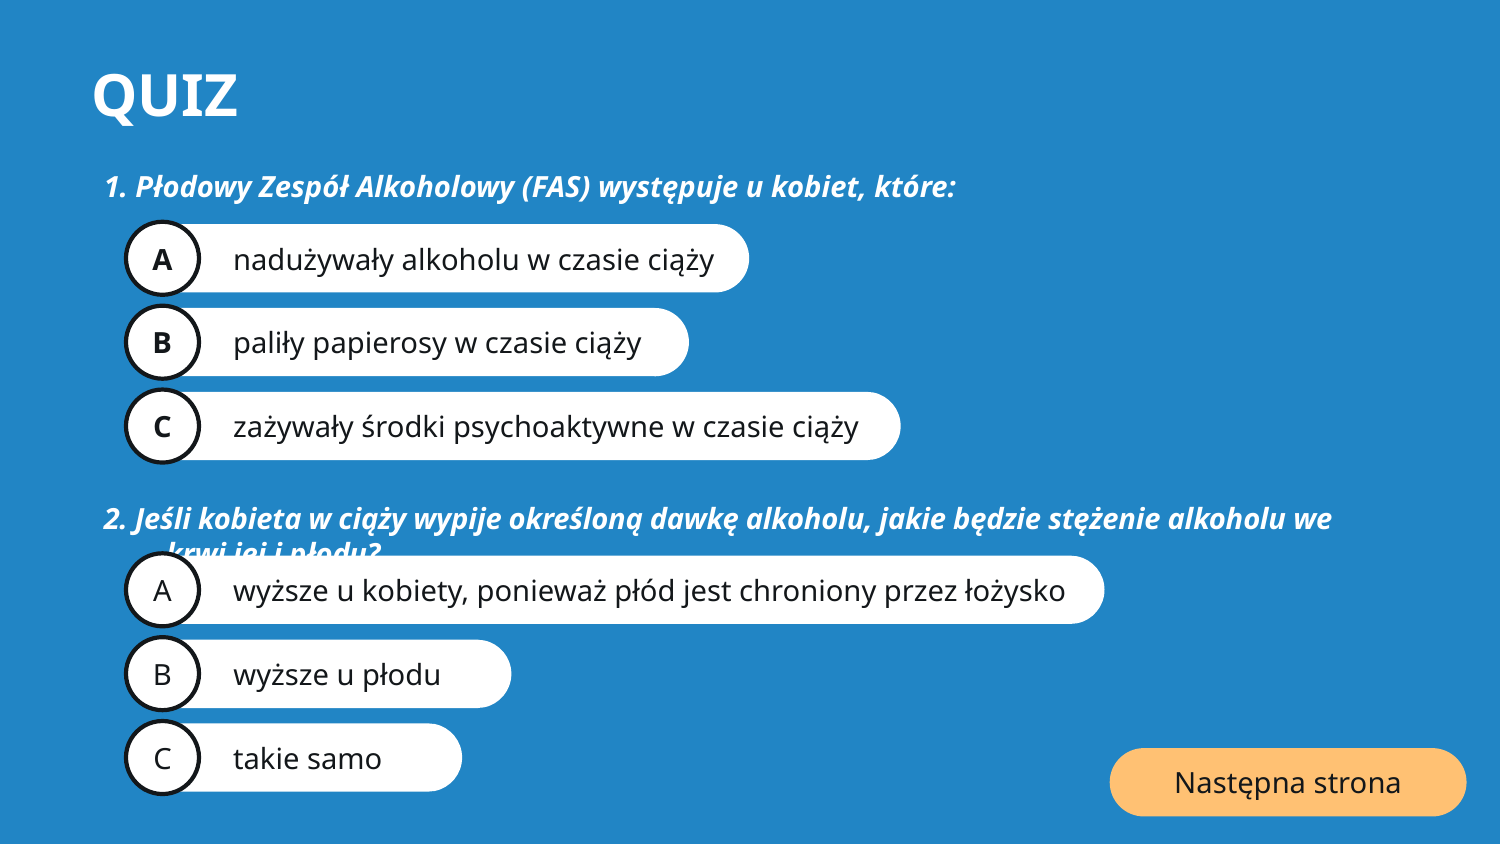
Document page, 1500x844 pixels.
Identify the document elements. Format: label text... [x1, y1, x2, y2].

text_box [124, 719, 903, 796]
text_box [124, 387, 903, 465]
text_box [124, 551, 751, 628]
text_box 2. Jeśli kobieta w ciąży wypije określoną dawkę alkoholu, jakie będzie stężenie alkoholu we krwi jej i płodu? [76, 484, 1392, 554]
text_box [124, 304, 691, 381]
text_box 1. Płodowy Zespół Alkoholowy (FAS) występuje u kobiet, które: [76, 153, 1392, 222]
text_box wyższe u kobiety, ponieważ płód jest chroniony przez łożysko [751, 553, 1107, 627]
text_box [124, 220, 751, 297]
text_box [124, 635, 691, 712]
text_box Następna strona [1107, 746, 1469, 819]
list QUIZ [76, 42, 1392, 143]
